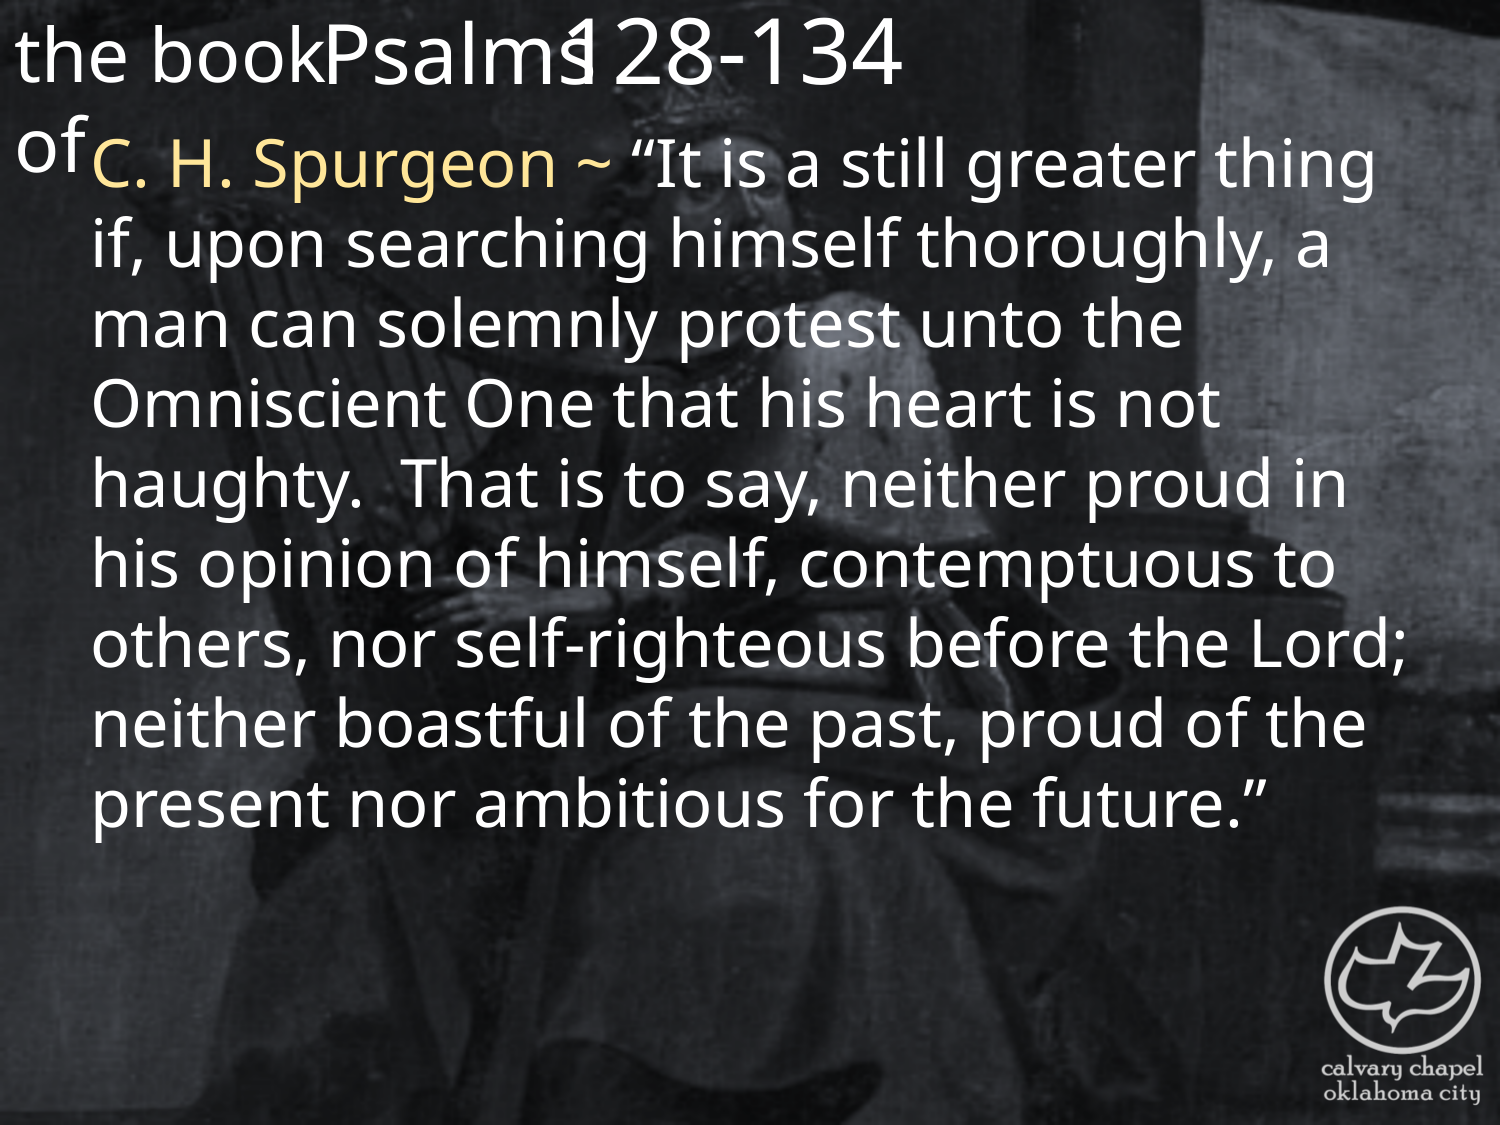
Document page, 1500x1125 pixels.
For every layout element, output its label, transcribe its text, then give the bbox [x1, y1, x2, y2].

text_box C. H. Spurgeon ~ “It is a still greater thing if, upon searching himself thoroughly, a man can solemnly protest unto the Omniscient One that his heart is not haughty. That is to say, neither proud in his opinion of himself, contemptuous to others, nor self-righteous before the Lord; neither boastful of the past, proud of the present nor ambitious for the future.” [75, 113, 1426, 928]
text_box the book of [0, 0, 419, 195]
picture [0, 0, 1500, 1125]
text_box 128-134 [545, 0, 964, 111]
text_box Psalms [419, 0, 545, 109]
